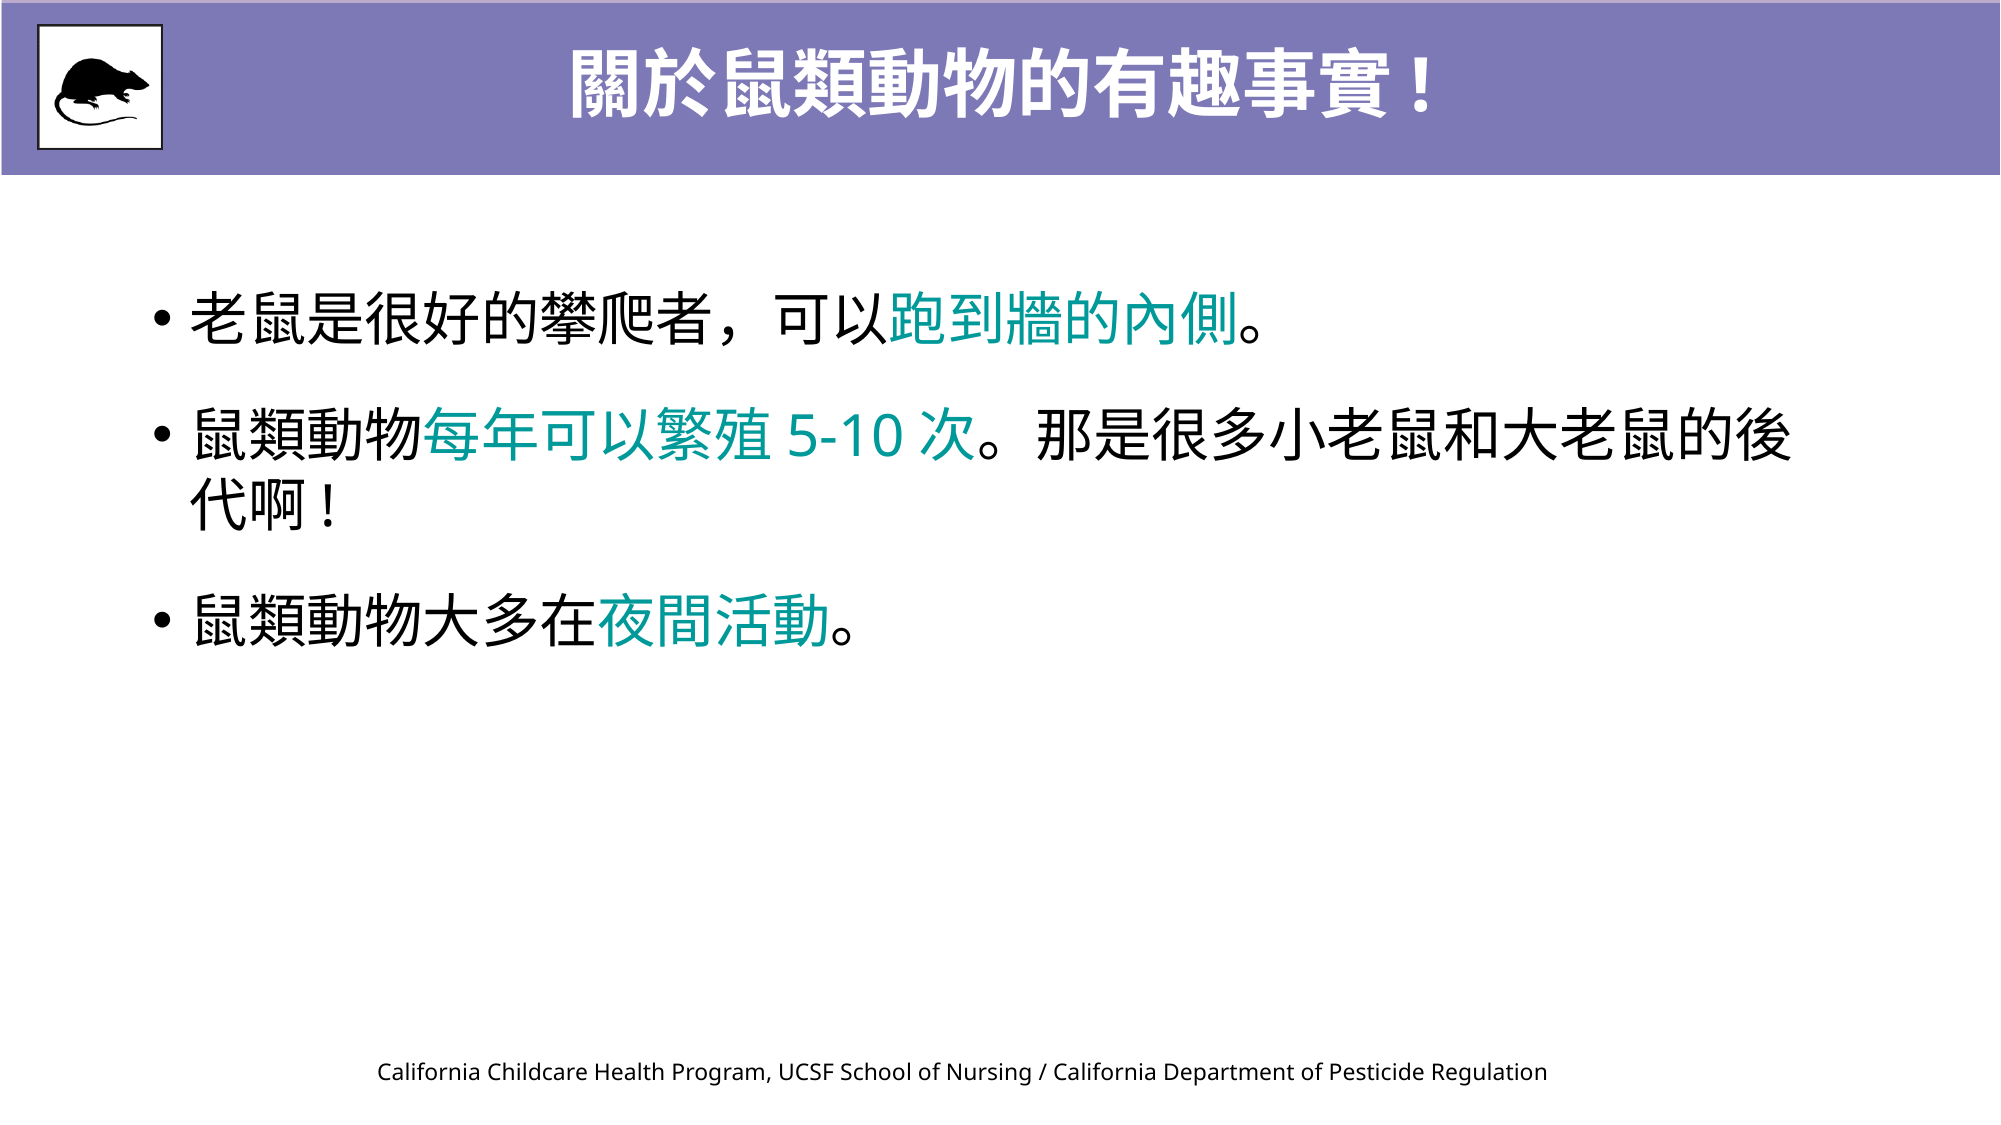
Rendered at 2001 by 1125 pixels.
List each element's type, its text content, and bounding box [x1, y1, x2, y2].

text_box 關於鼠類動物的有趣事實! [0, 0, 2000, 175]
list 老鼠是很好的攀爬者，可以跑到牆的內側。 鼠類動物每年可以繁殖5-10次。那是很多小老鼠和大老鼠的後代啊! 鼠類動物大多在夜間活動。 [137, 275, 1863, 867]
